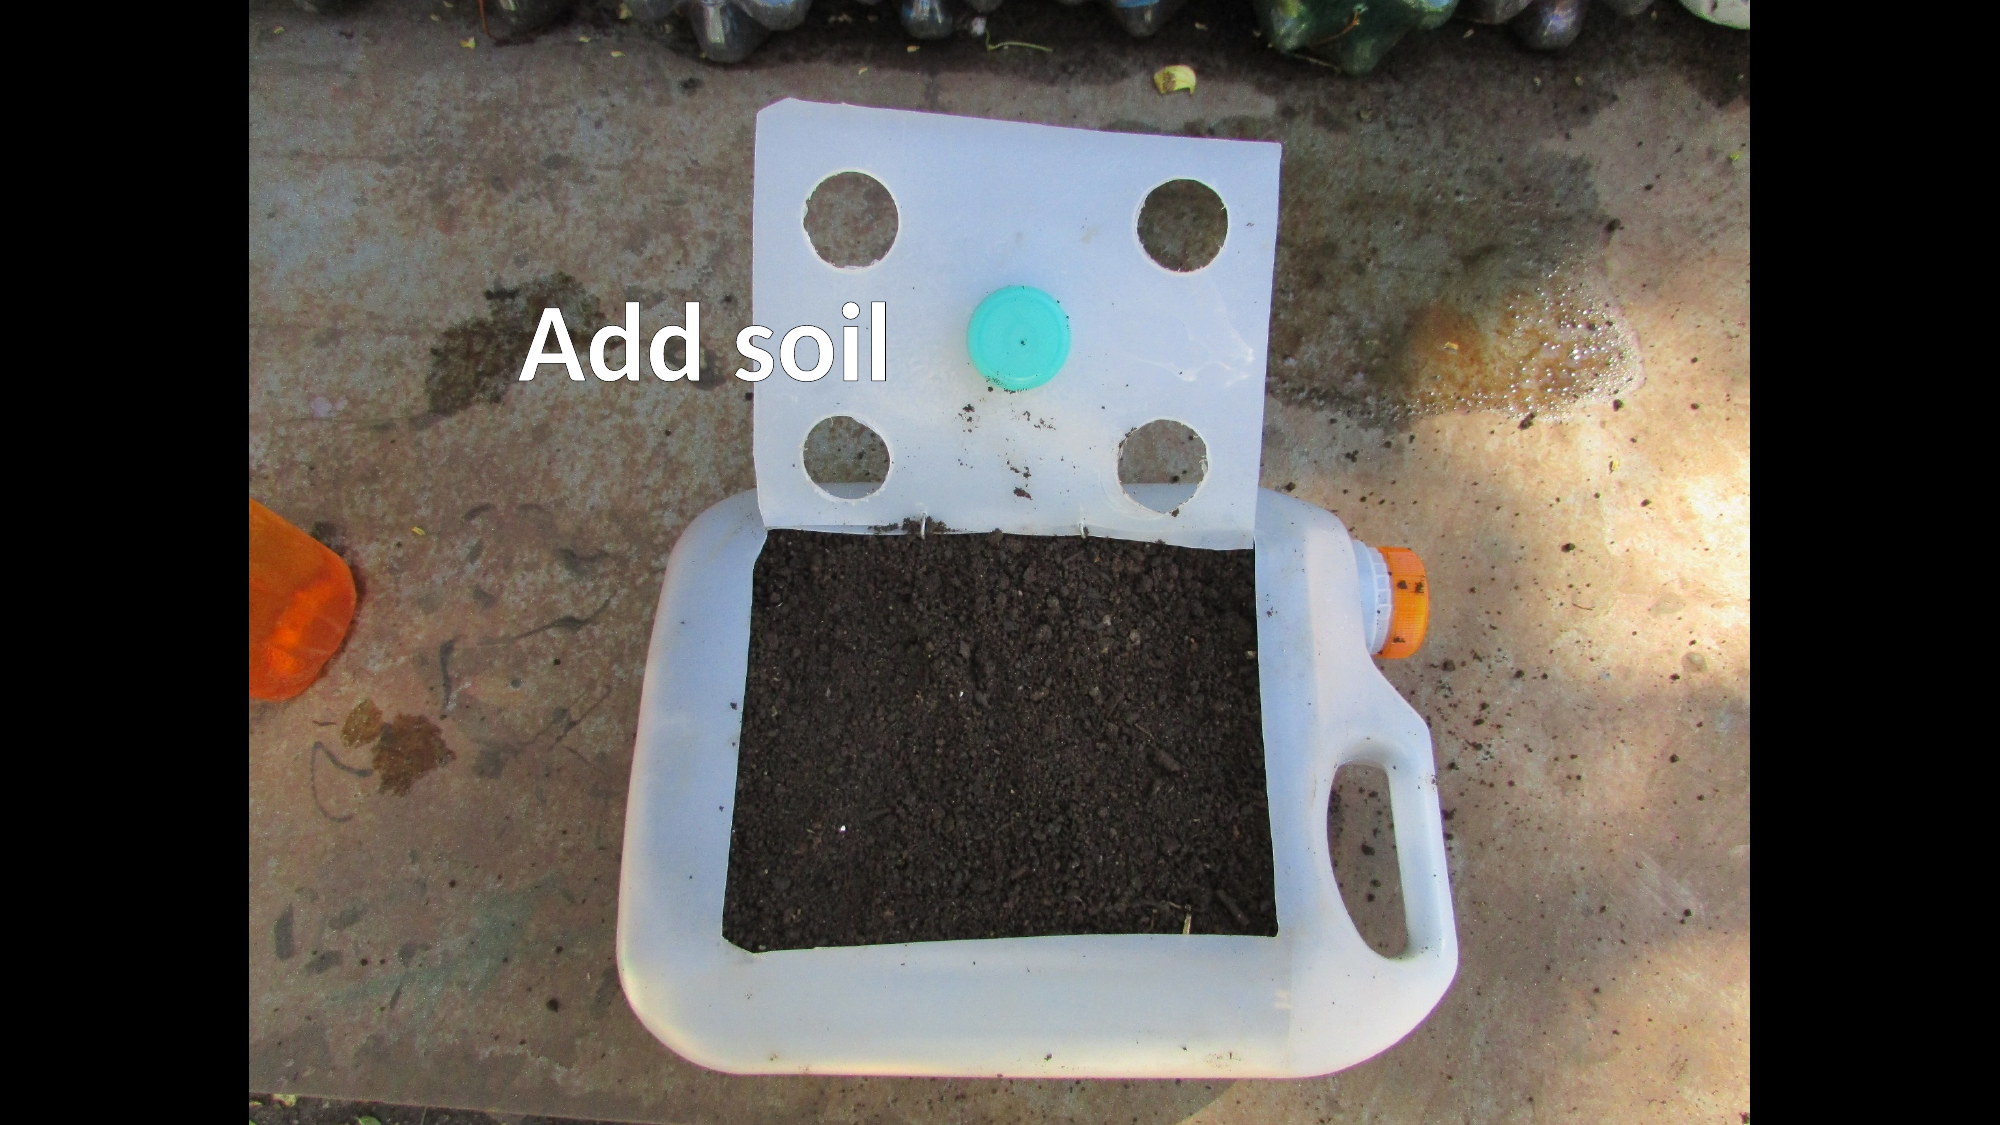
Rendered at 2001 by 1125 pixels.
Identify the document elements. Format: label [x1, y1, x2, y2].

picture [249, 0, 1750, 1125]
